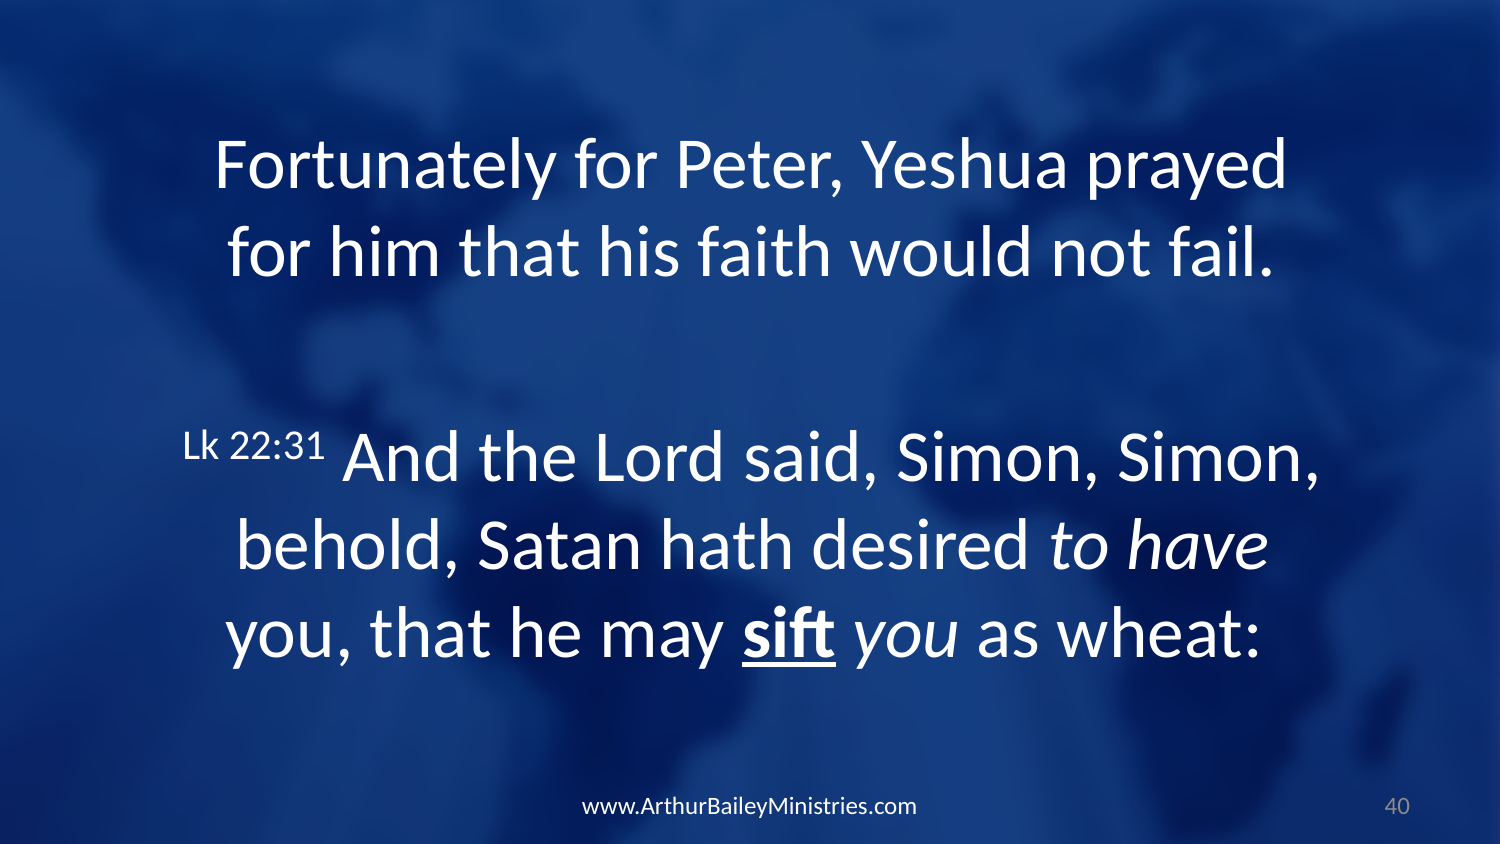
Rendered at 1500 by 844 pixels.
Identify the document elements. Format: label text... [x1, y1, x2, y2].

picture [0, 0, 1500, 844]
footer www.ArthurBaileyMinistries.com [512, 782, 988, 827]
slide_number 40 [1074, 782, 1425, 827]
list Fortunately for Peter, Yeshua prayed for him that his faith would not fail. Lk 22:31 And the Lord said, Simon, Simon, behold, Satan hath desired to have you, that he may sift you as wheat: [151, 107, 1355, 741]
